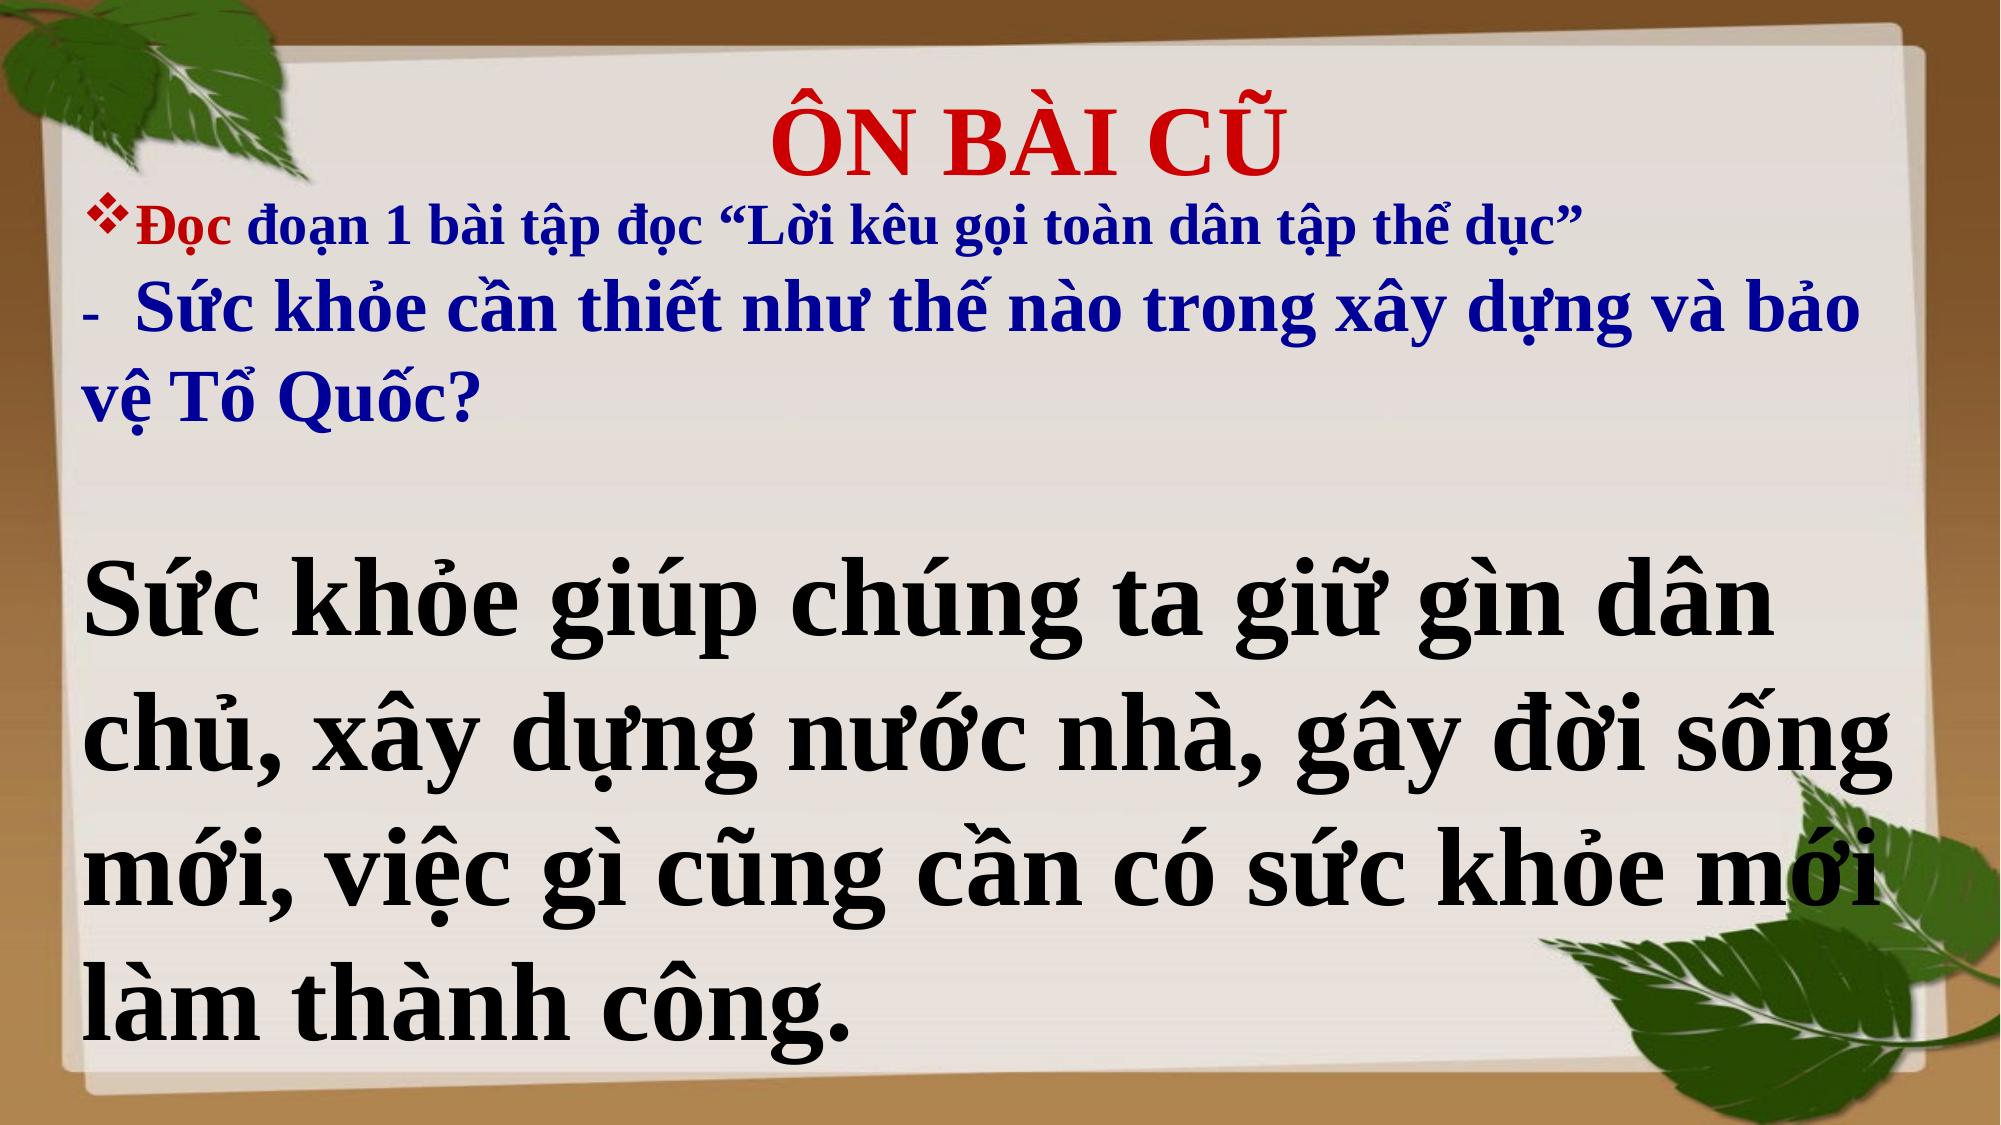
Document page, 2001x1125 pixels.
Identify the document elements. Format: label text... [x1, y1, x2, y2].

text_box ÔN BÀI CŨ [753, 68, 1306, 203]
text_box Sức khỏe giúp chúng ta giữ gìn dân chủ, xây dựng nước nhà, gây đời sống mới, việc gì cũng cần có sức khỏe mới làm thành công. [66, 515, 1945, 1070]
picture [0, 0, 2001, 1125]
text_box Đọc đoạn 1 bài tập đọc “Lời kêu gọi toàn dân tập thể dục” - Sức khỏe cần thiết như thế nào trong xây dựng và bảo vệ Tổ Quốc? [66, 178, 1910, 444]
